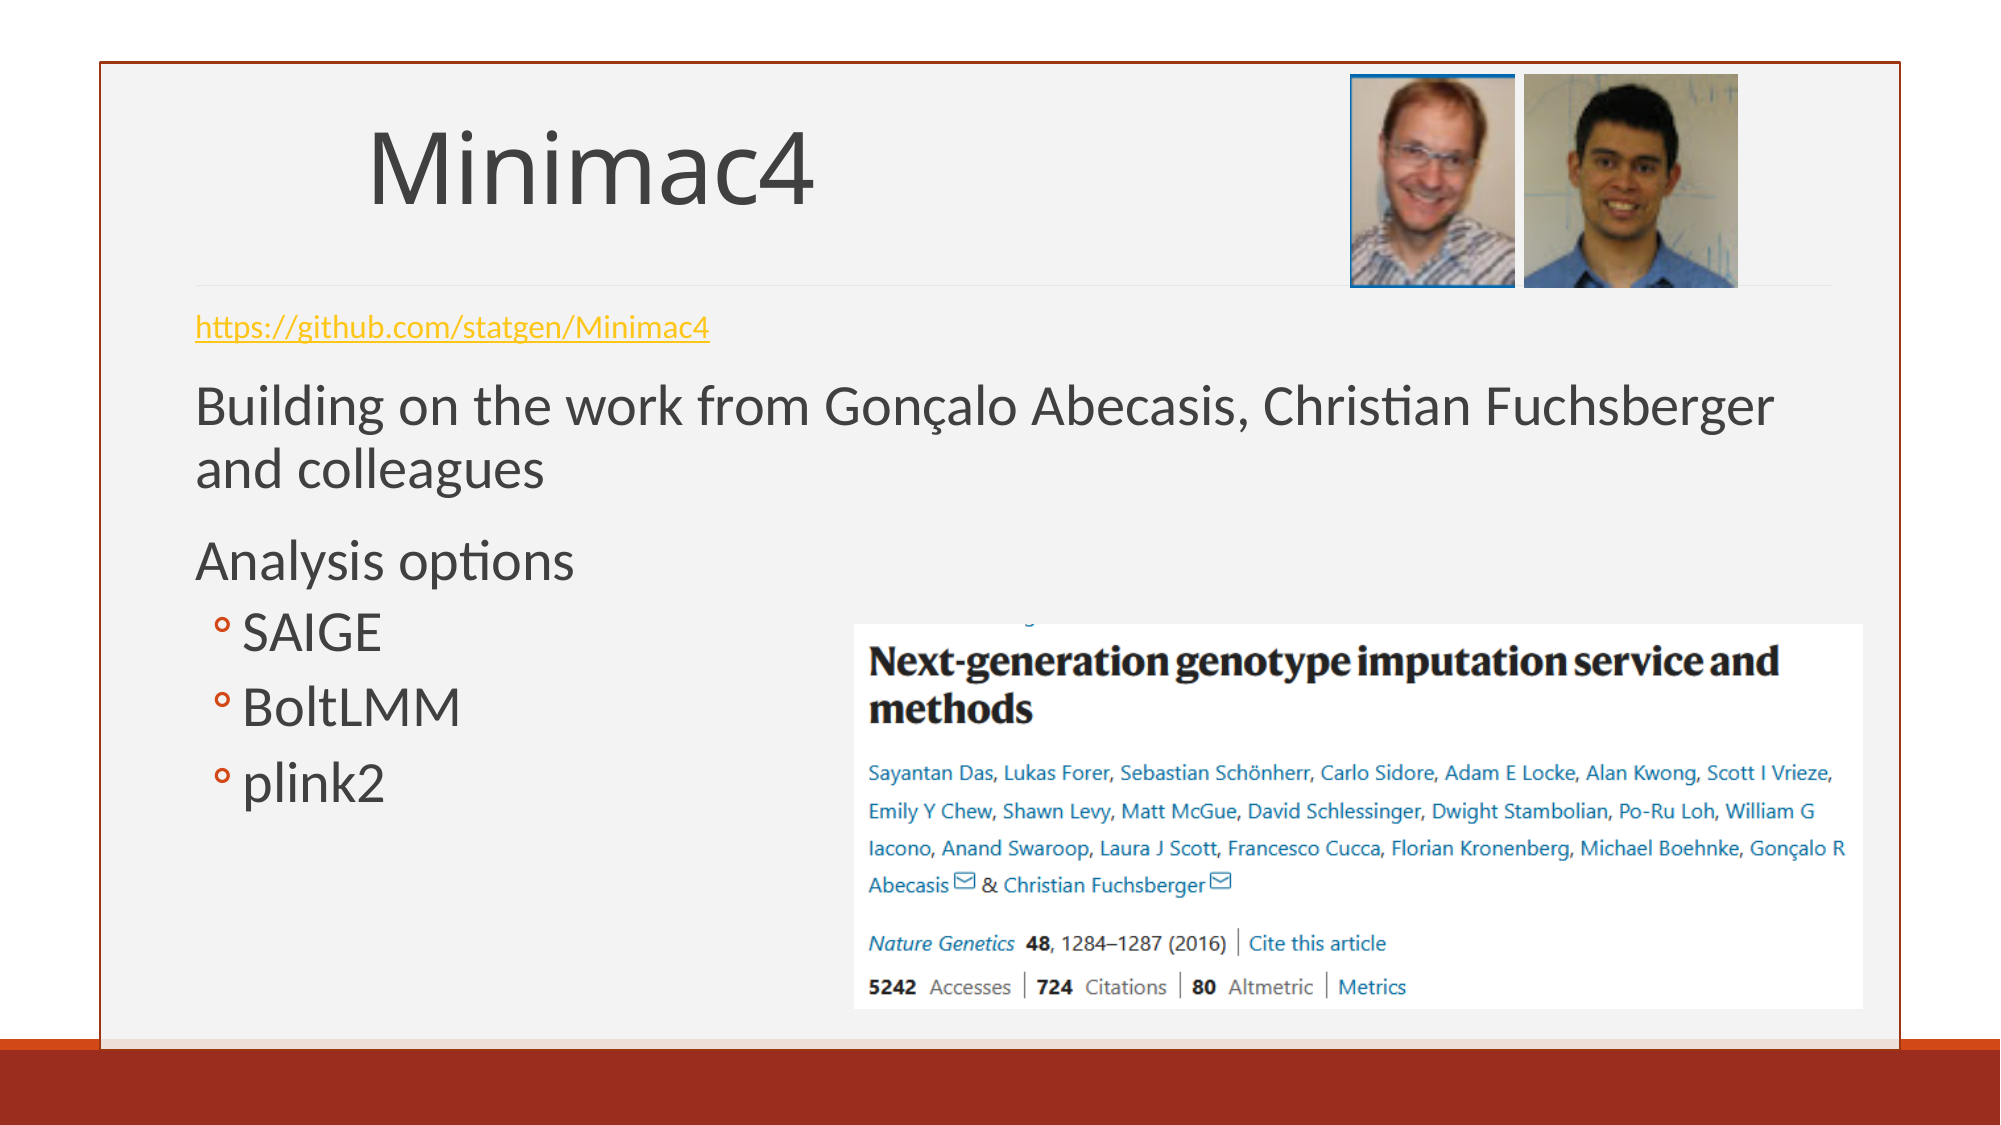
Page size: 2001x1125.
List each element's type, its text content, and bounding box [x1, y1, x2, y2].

picture [1349, 74, 1515, 288]
list https://github.com/statgen/Minimac4 Building on the work from Gonçalo Abecasis, Christian Fuchsberger and colleagues Analysis options SAIGE BoltLMM plink2 [180, 302, 1830, 963]
picture [853, 624, 1863, 1009]
picture [1524, 74, 1738, 288]
title Minimac4 [350, 45, 1513, 233]
